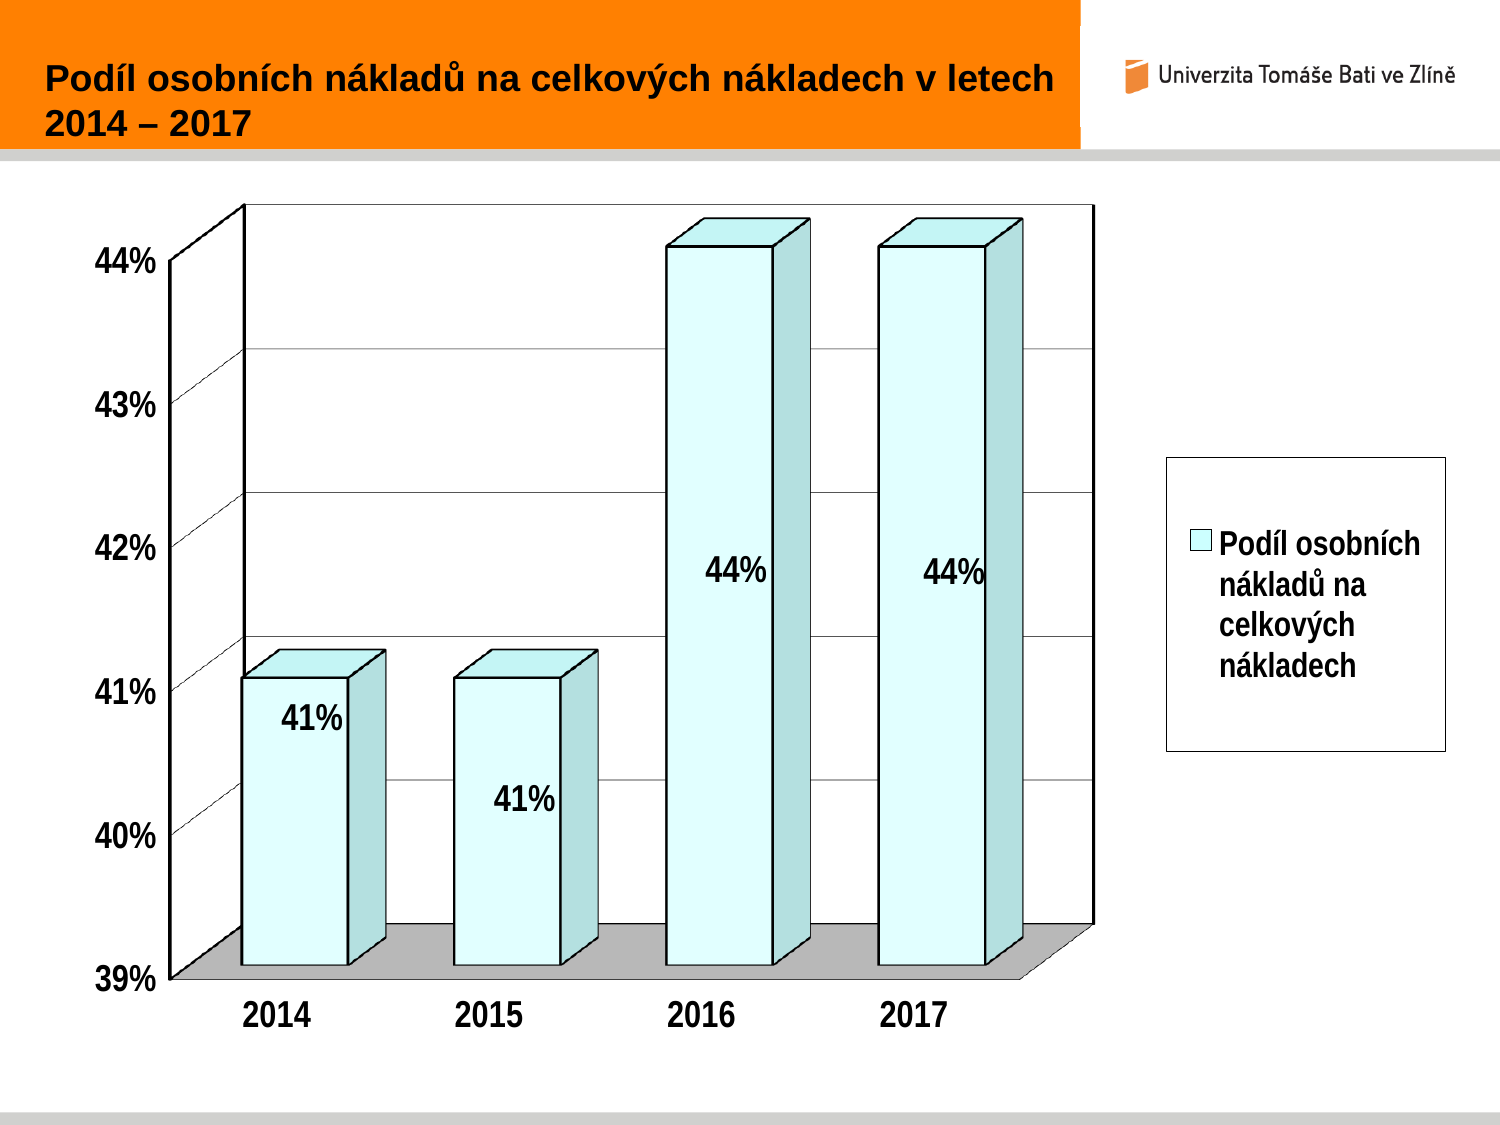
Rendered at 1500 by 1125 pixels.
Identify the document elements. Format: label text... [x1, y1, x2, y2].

picture [1080, 26, 1500, 127]
chart [70, 184, 1484, 1078]
text_box Podíl osobních nákladů na celkových nákladech v letech 2014 – 2017 [0, 47, 1081, 150]
